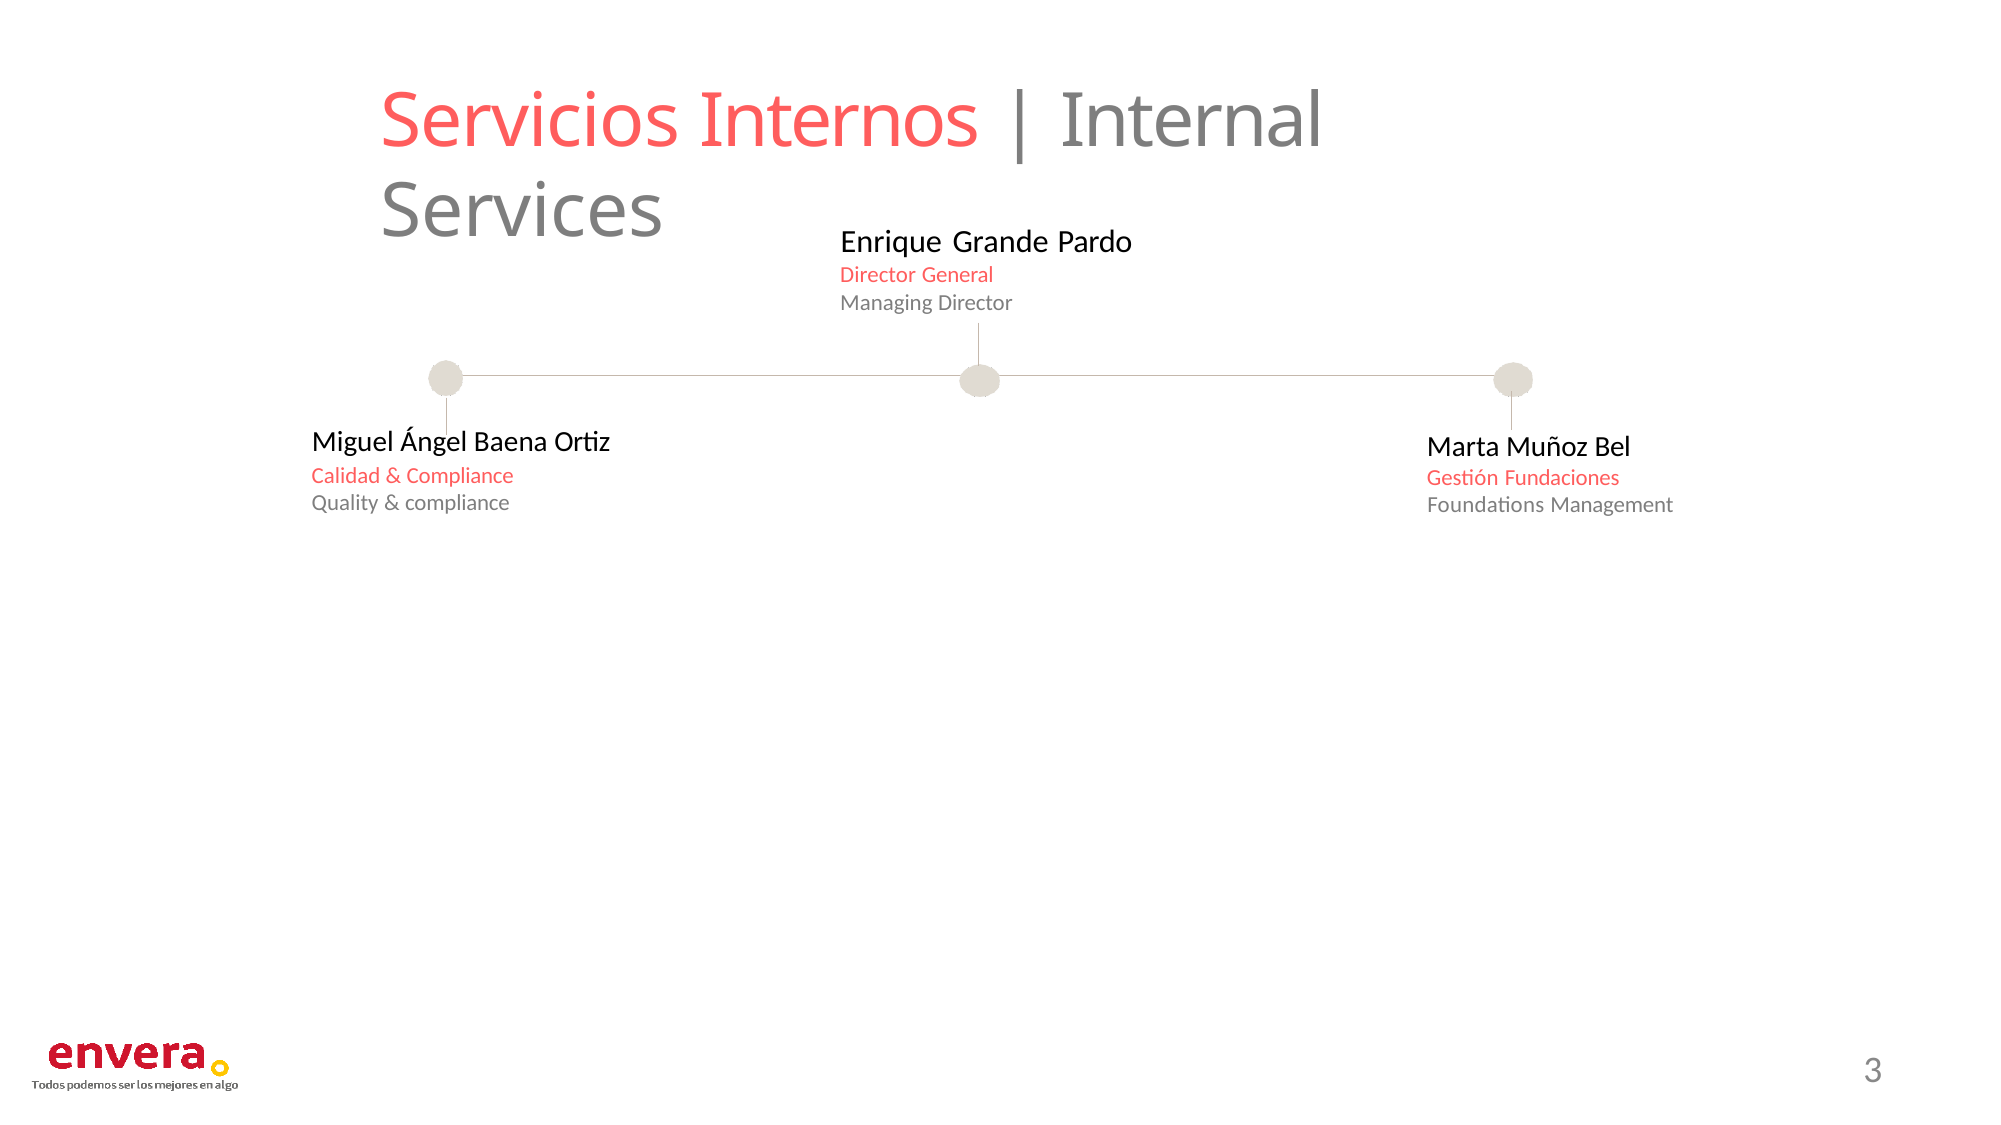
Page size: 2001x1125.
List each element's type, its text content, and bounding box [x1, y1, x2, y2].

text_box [978, 322, 1534, 431]
picture [31, 1043, 239, 1091]
slide_number 10 [1857, 1051, 1910, 1125]
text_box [427, 360, 973, 398]
text_box Enrique Grande Pardo Director General Managing Director [838, 260, 1140, 316]
text_box Miguel Ángel Baena Ortiz Calidad & Compliance Quality & compliance [309, 414, 617, 516]
text_box Marta Muñoz Bel Gestión Fundaciones Foundations Management [1424, 424, 1680, 517]
title Servicios Internos | Internal Services [378, 69, 1601, 260]
